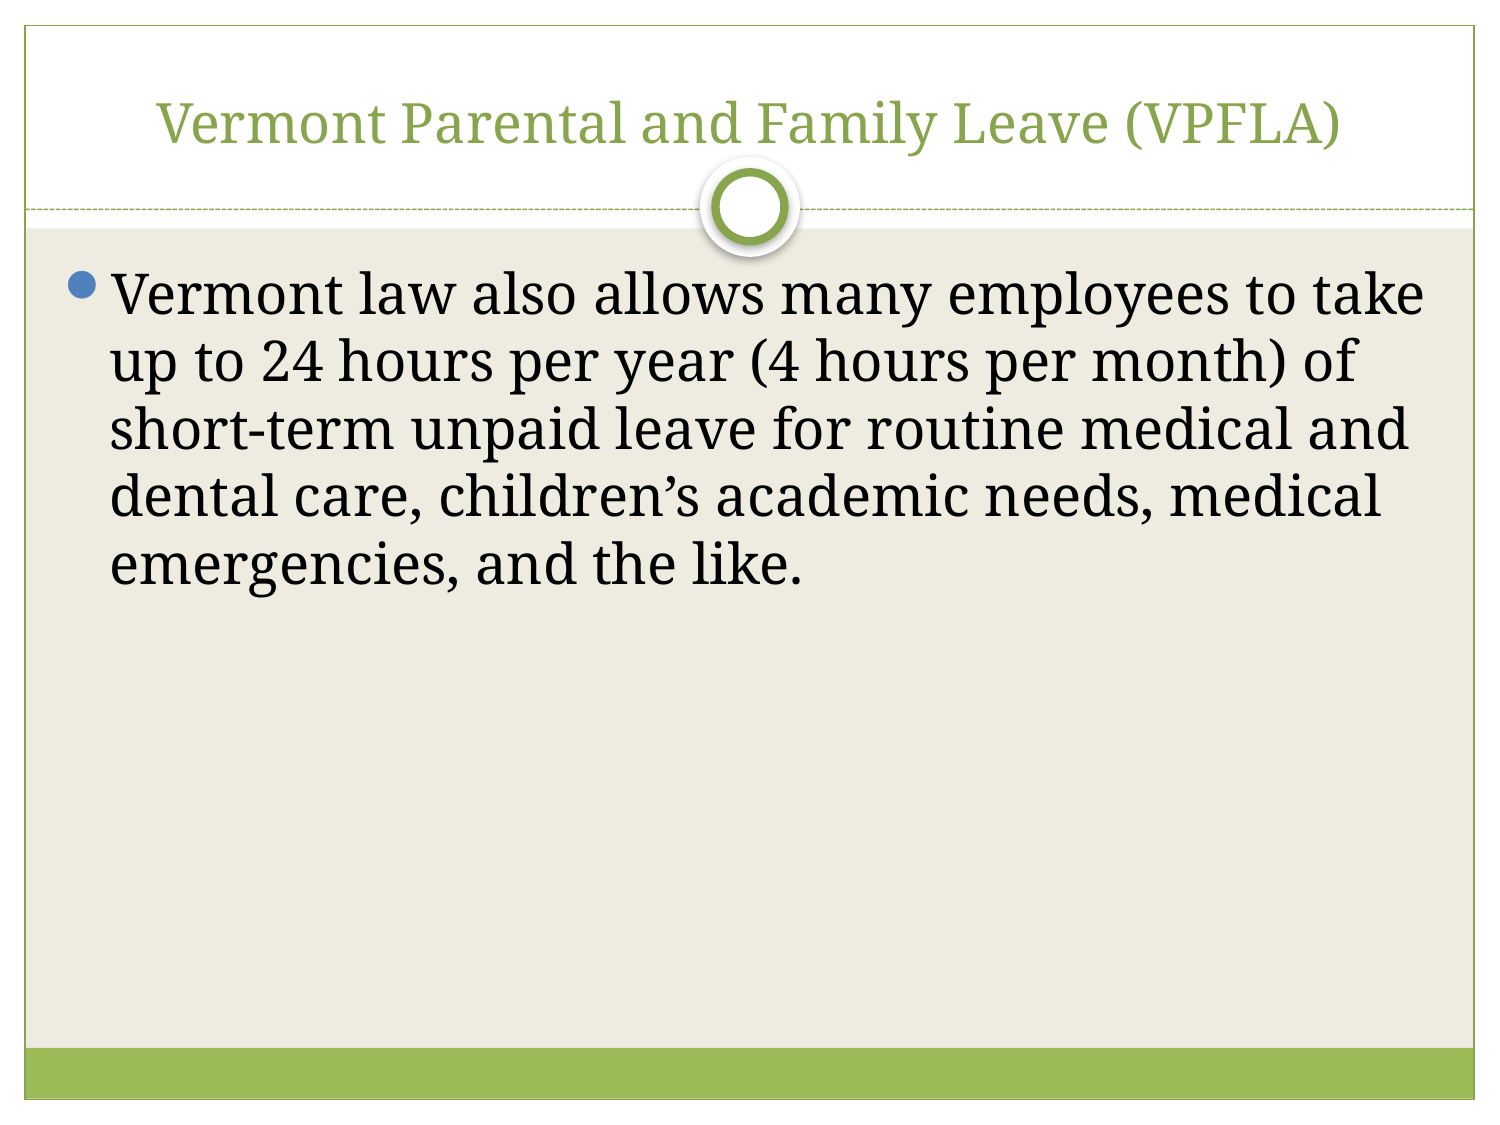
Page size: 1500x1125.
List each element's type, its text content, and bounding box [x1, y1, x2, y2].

list Vermont law also allows many employees to take up to 24 hours per year (4 hours per month) of short-term unpaid leave for routine medical and dental care, children’s academic needs, medical emergencies, and the like. [49, 250, 1445, 1001]
title Vermont Parental and Family Leave (VPFLA) [49, 37, 1450, 162]
